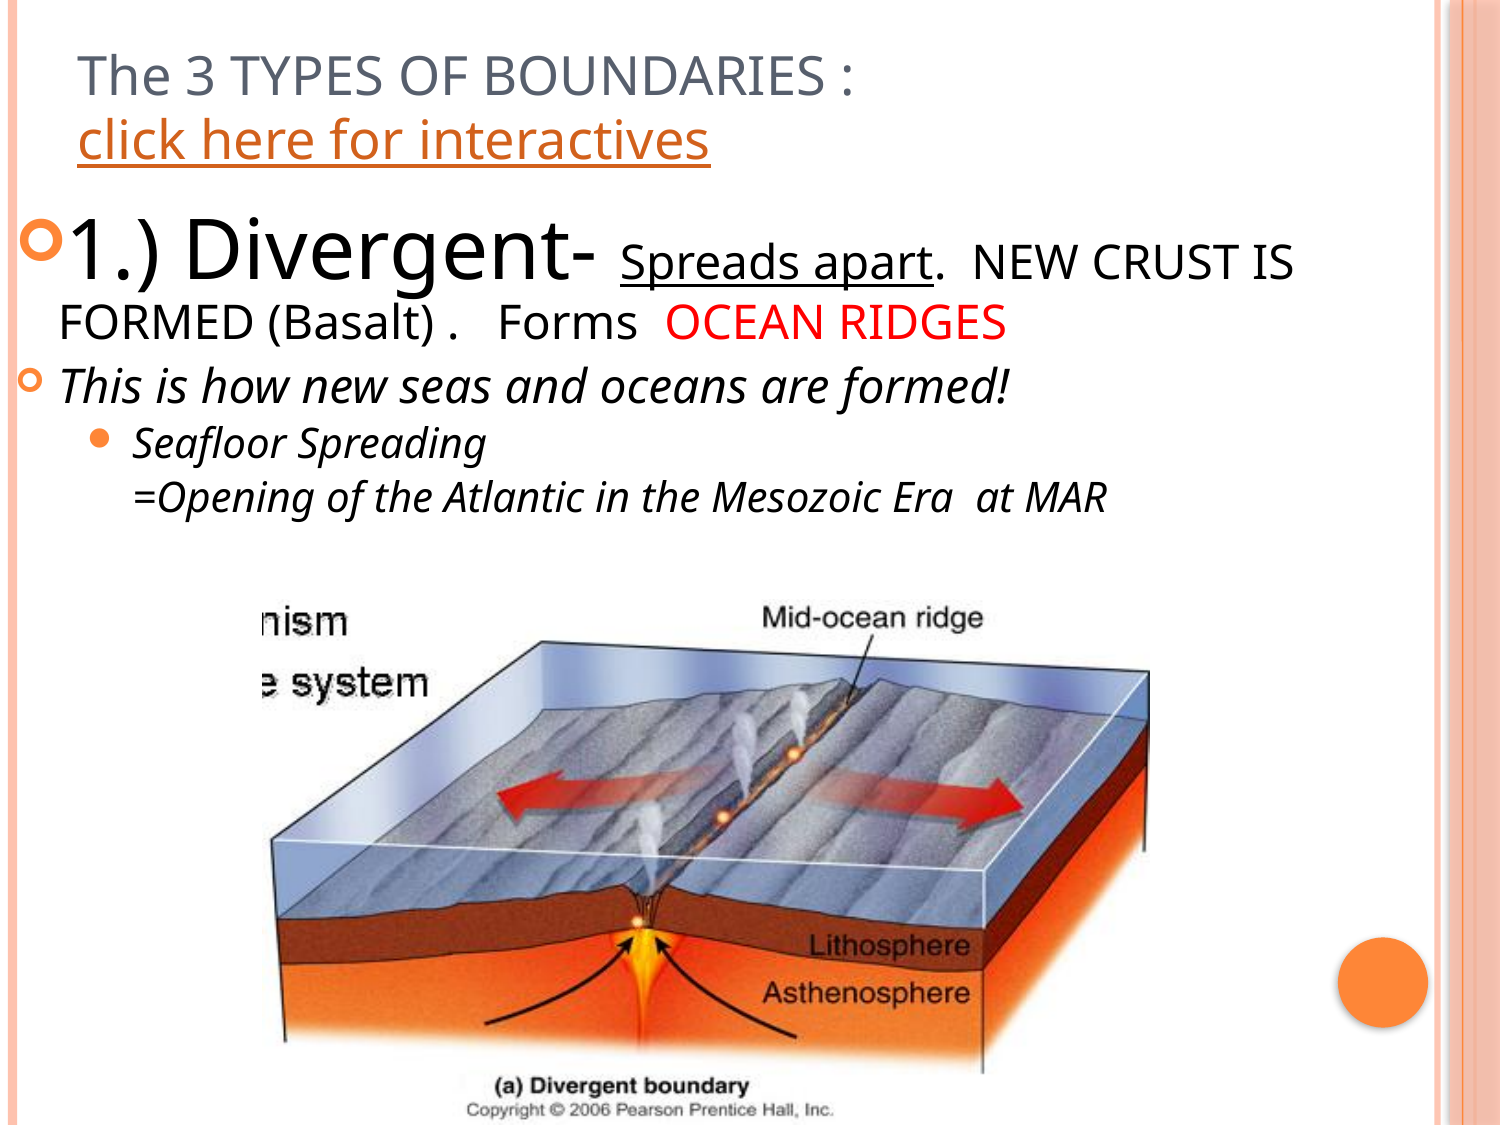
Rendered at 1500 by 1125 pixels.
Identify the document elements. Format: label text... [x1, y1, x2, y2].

title The 3 TYPES OF BOUNDARIES : click here for interactives [62, 0, 1288, 188]
picture [261, 599, 1151, 1125]
list 1.) Divergent- Spreads apart. NEW CRUST IS FORMED (Basalt) . Forms OCEAN RIDGES This is how new seas and oceans are formed! Seafloor Spreading =Opening of the Atlantic in the Mesozoic Era at MAR [0, 200, 1438, 563]
